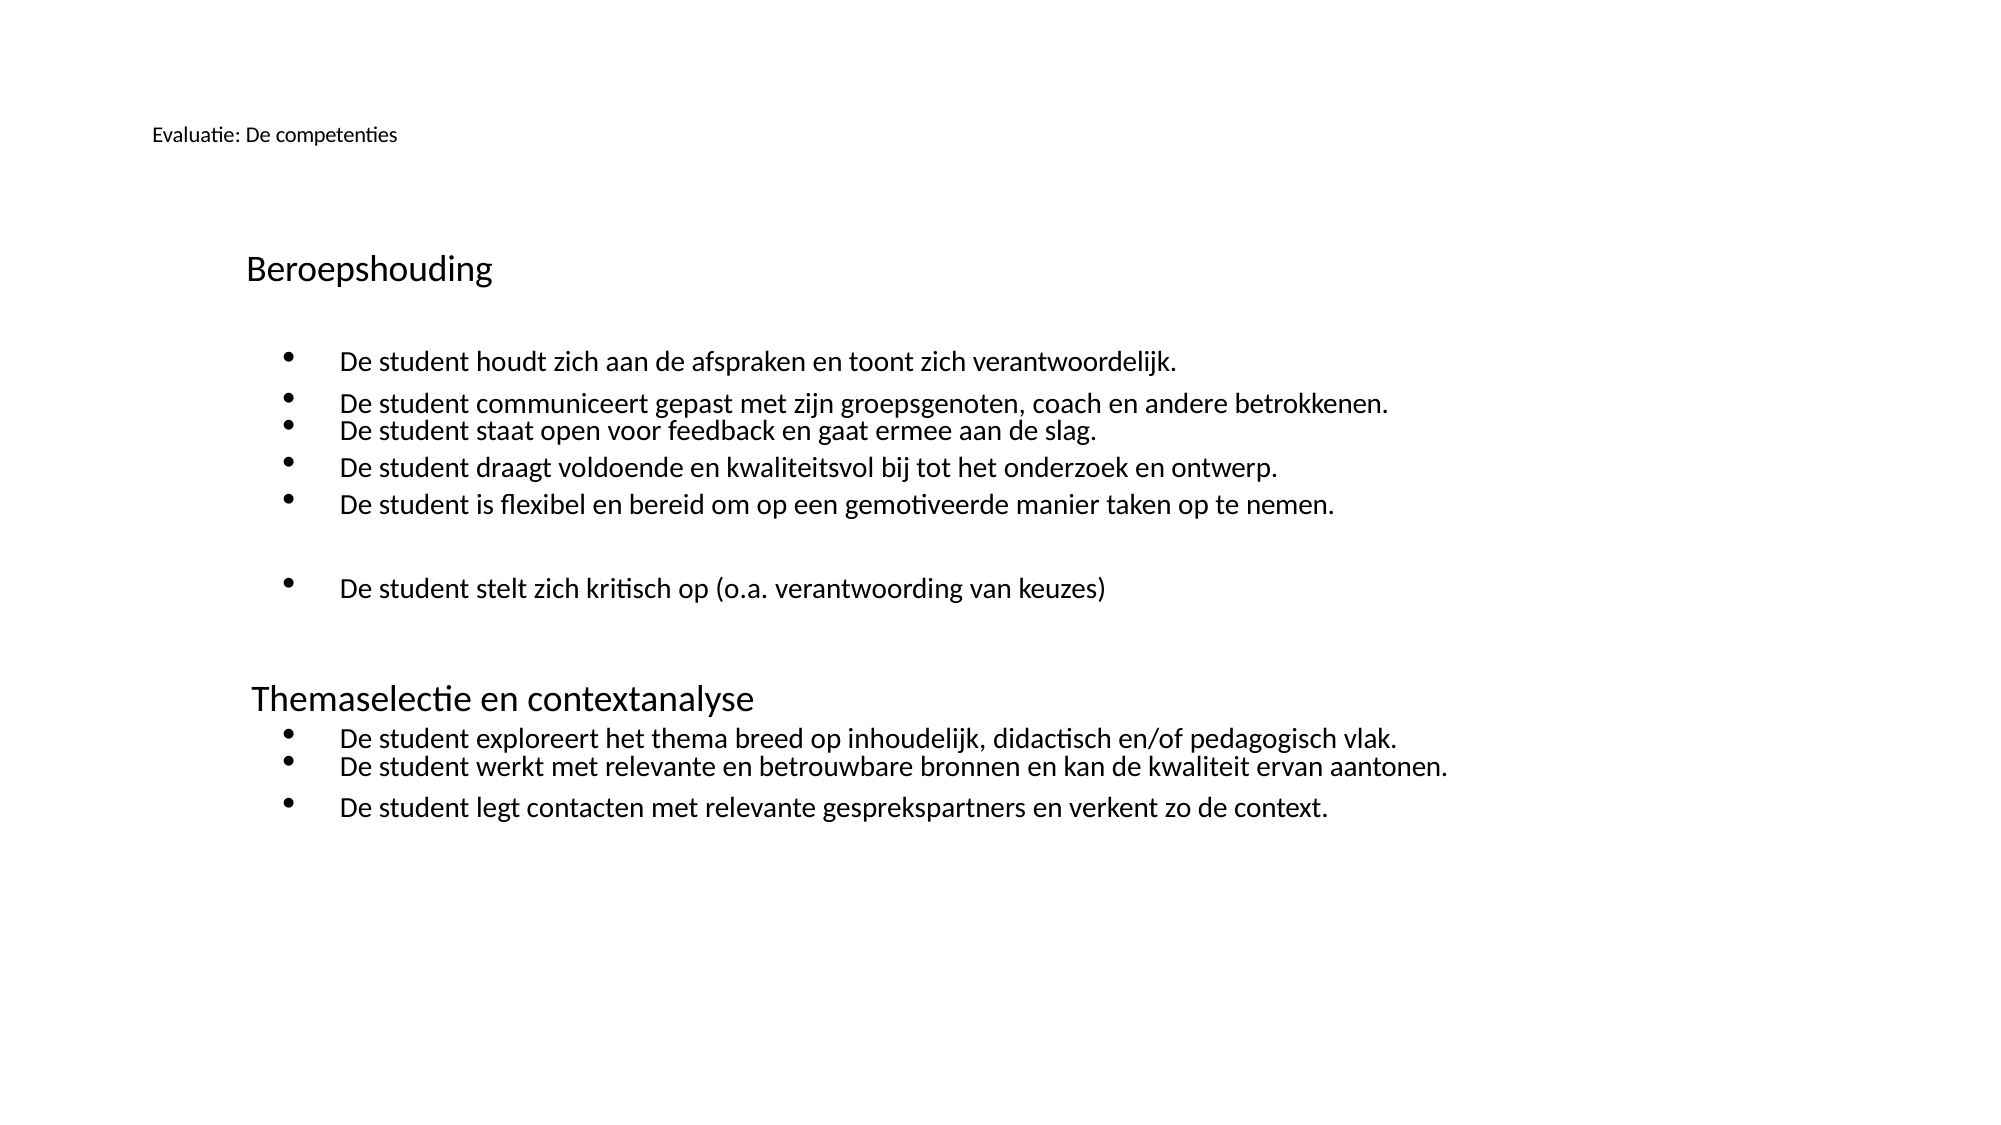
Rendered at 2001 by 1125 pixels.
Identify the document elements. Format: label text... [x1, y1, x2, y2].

title Evaluatie: De competenties [137, 115, 1863, 225]
list Beroepshouding De student houdt zich aan de afspraken en toont zich verantwoordelijk. De student communiceert gepast met zijn groepsgenoten, coach en andere betrokkenen. De student staat open voor feedback en gaat ermee aan de slag. De student draagt voldoende en kwaliteitsvol bij tot het onderzoek en ontwerp. De student is flexibel en bereid om op een gemotiveerde manier taken op te nemen. De student stelt zich kritisch op (o.a. verantwoording van keuzes) Themaselectie en contextanalyse De student exploreert het thema breed op inhoudelijk, didactisch en/of pedagogisch vlak. De student werkt met relevante en betrouwbare bronnen en kan de kwaliteit ervan aantonen. De student legt contacten met relevante gesprekspartners en verkent zo de context. [193, 242, 1919, 1102]
